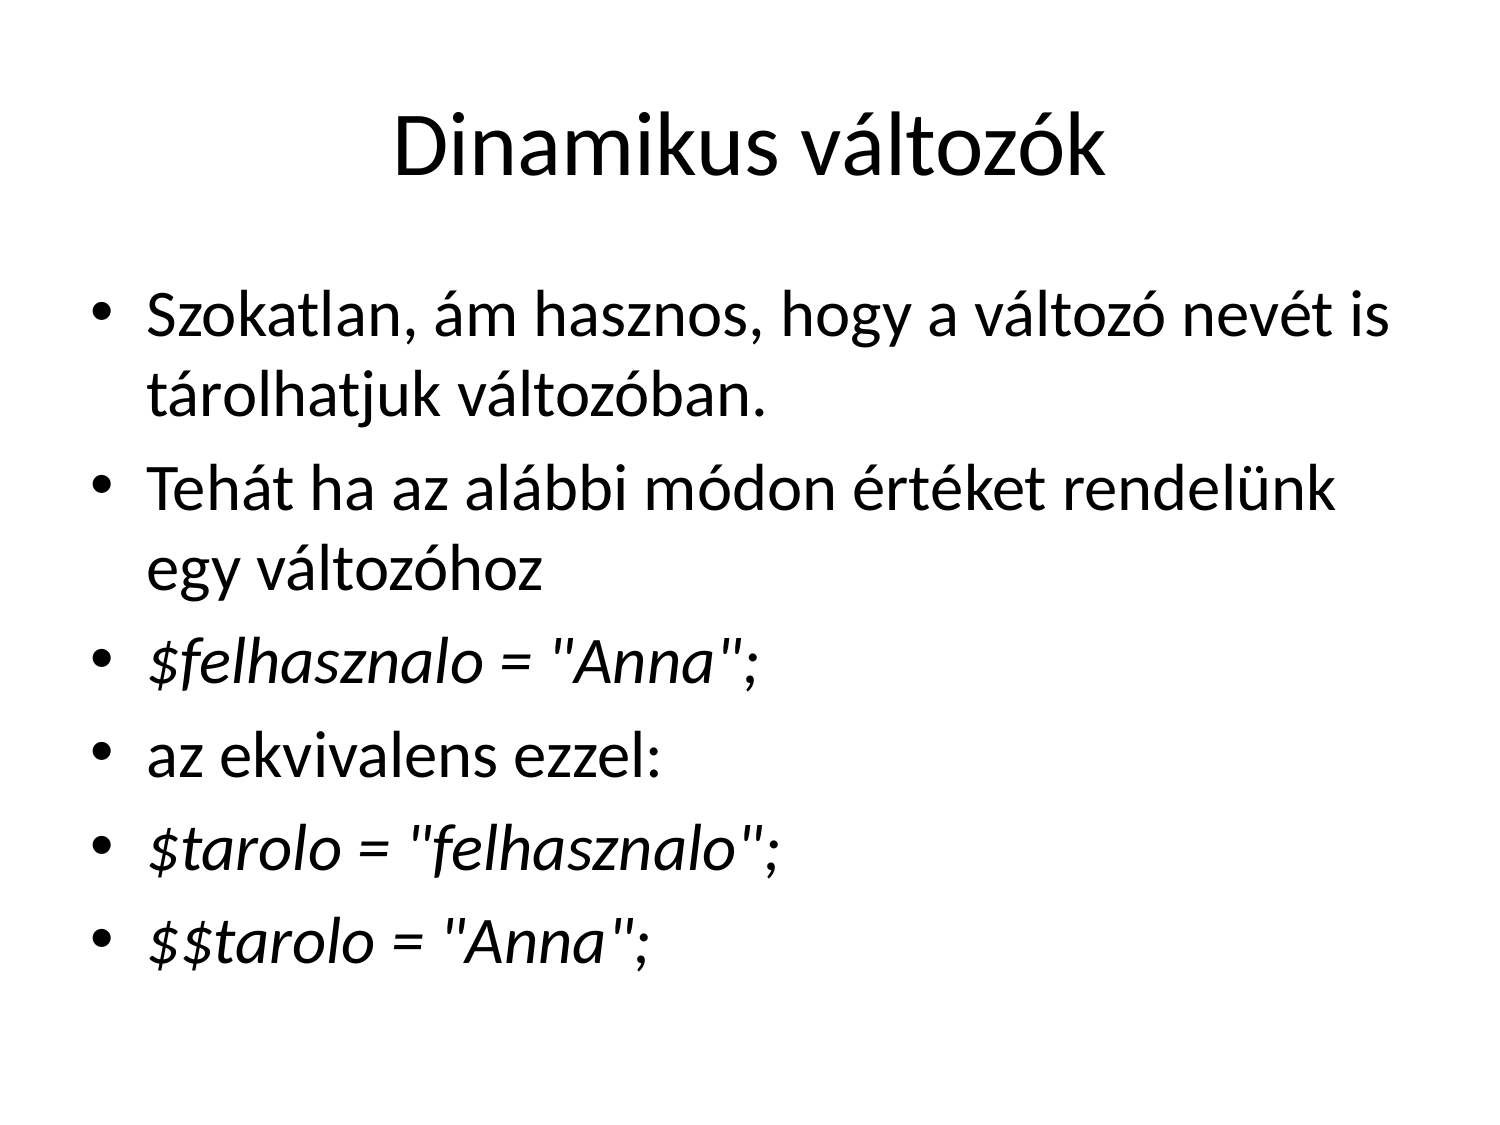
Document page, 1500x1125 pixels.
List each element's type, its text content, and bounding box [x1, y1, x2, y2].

title Dinamikus változók [75, 45, 1425, 233]
list Szokatlan, ám hasznos, hogy a változó nevét is tárolhatjuk változóban. Tehát ha az alábbi módon értéket rendelünk egy változóhoz $felhasznalo = "Anna"; az ekvivalens ezzel: $tarolo = "felhasznalo"; $$tarolo = "Anna"; [75, 262, 1425, 1005]
